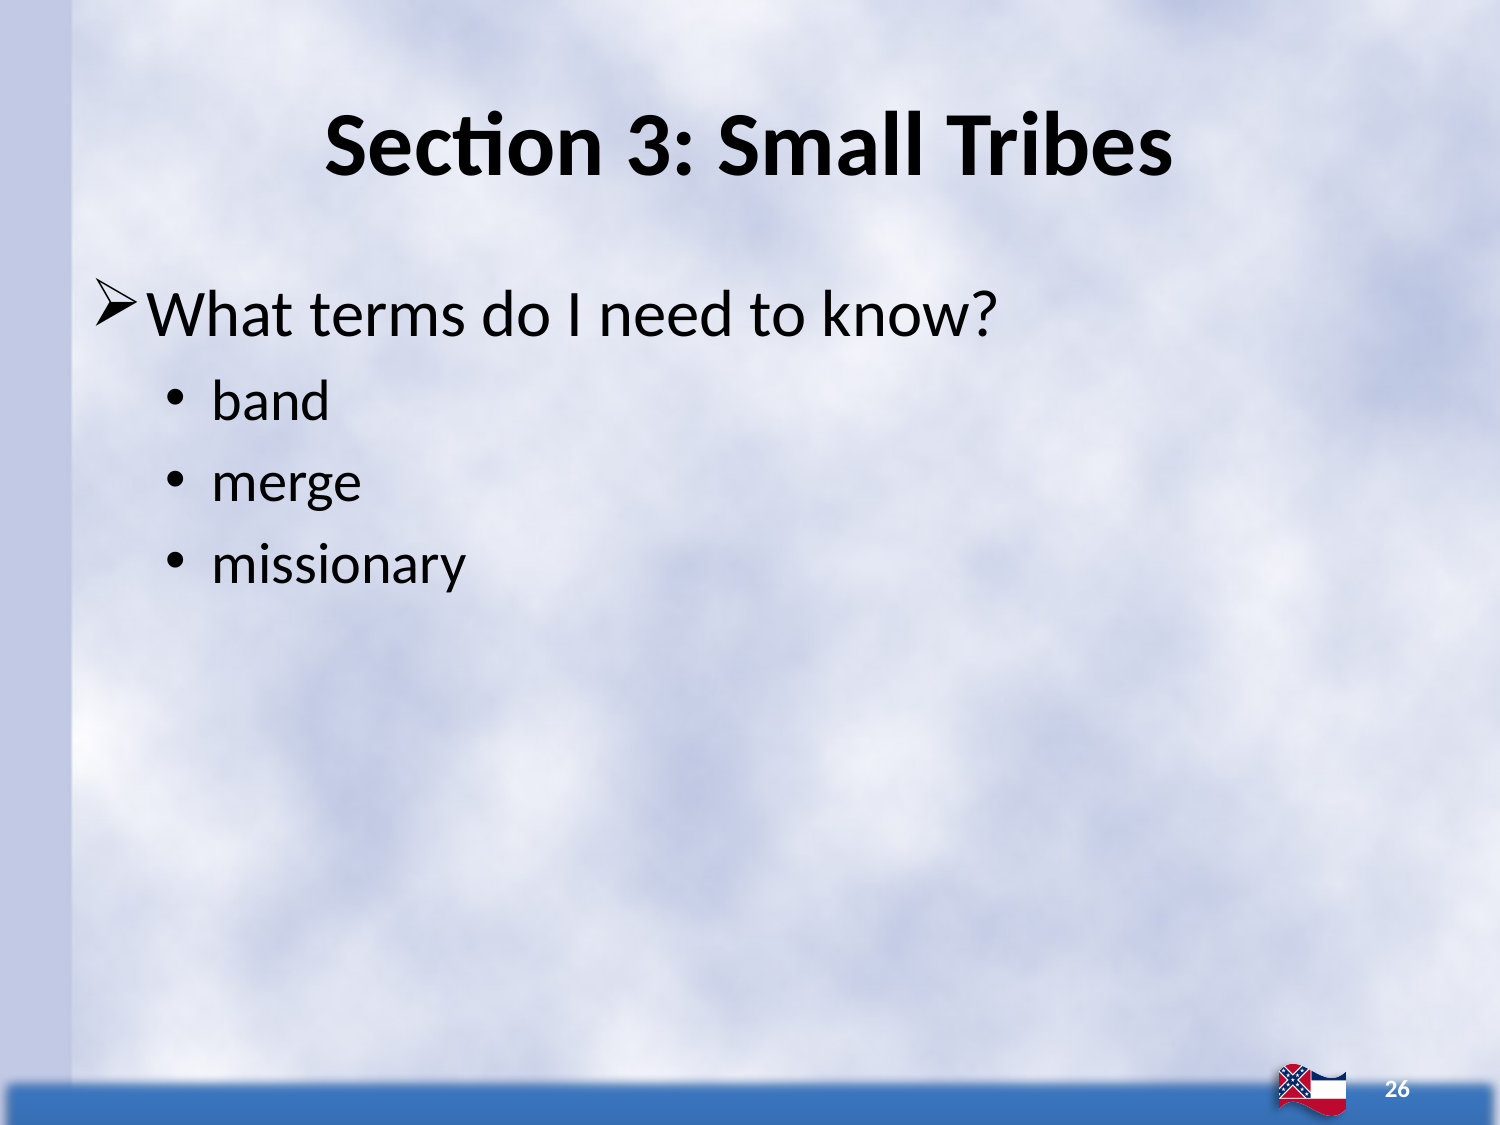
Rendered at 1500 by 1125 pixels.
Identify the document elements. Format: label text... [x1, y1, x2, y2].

title Section 3: Small Tribes [75, 45, 1425, 233]
list What terms do I need to know? band merge missionary [75, 262, 1425, 1005]
slide_number 26 [1074, 1065, 1425, 1125]
picture [0, 0, 1500, 1125]
